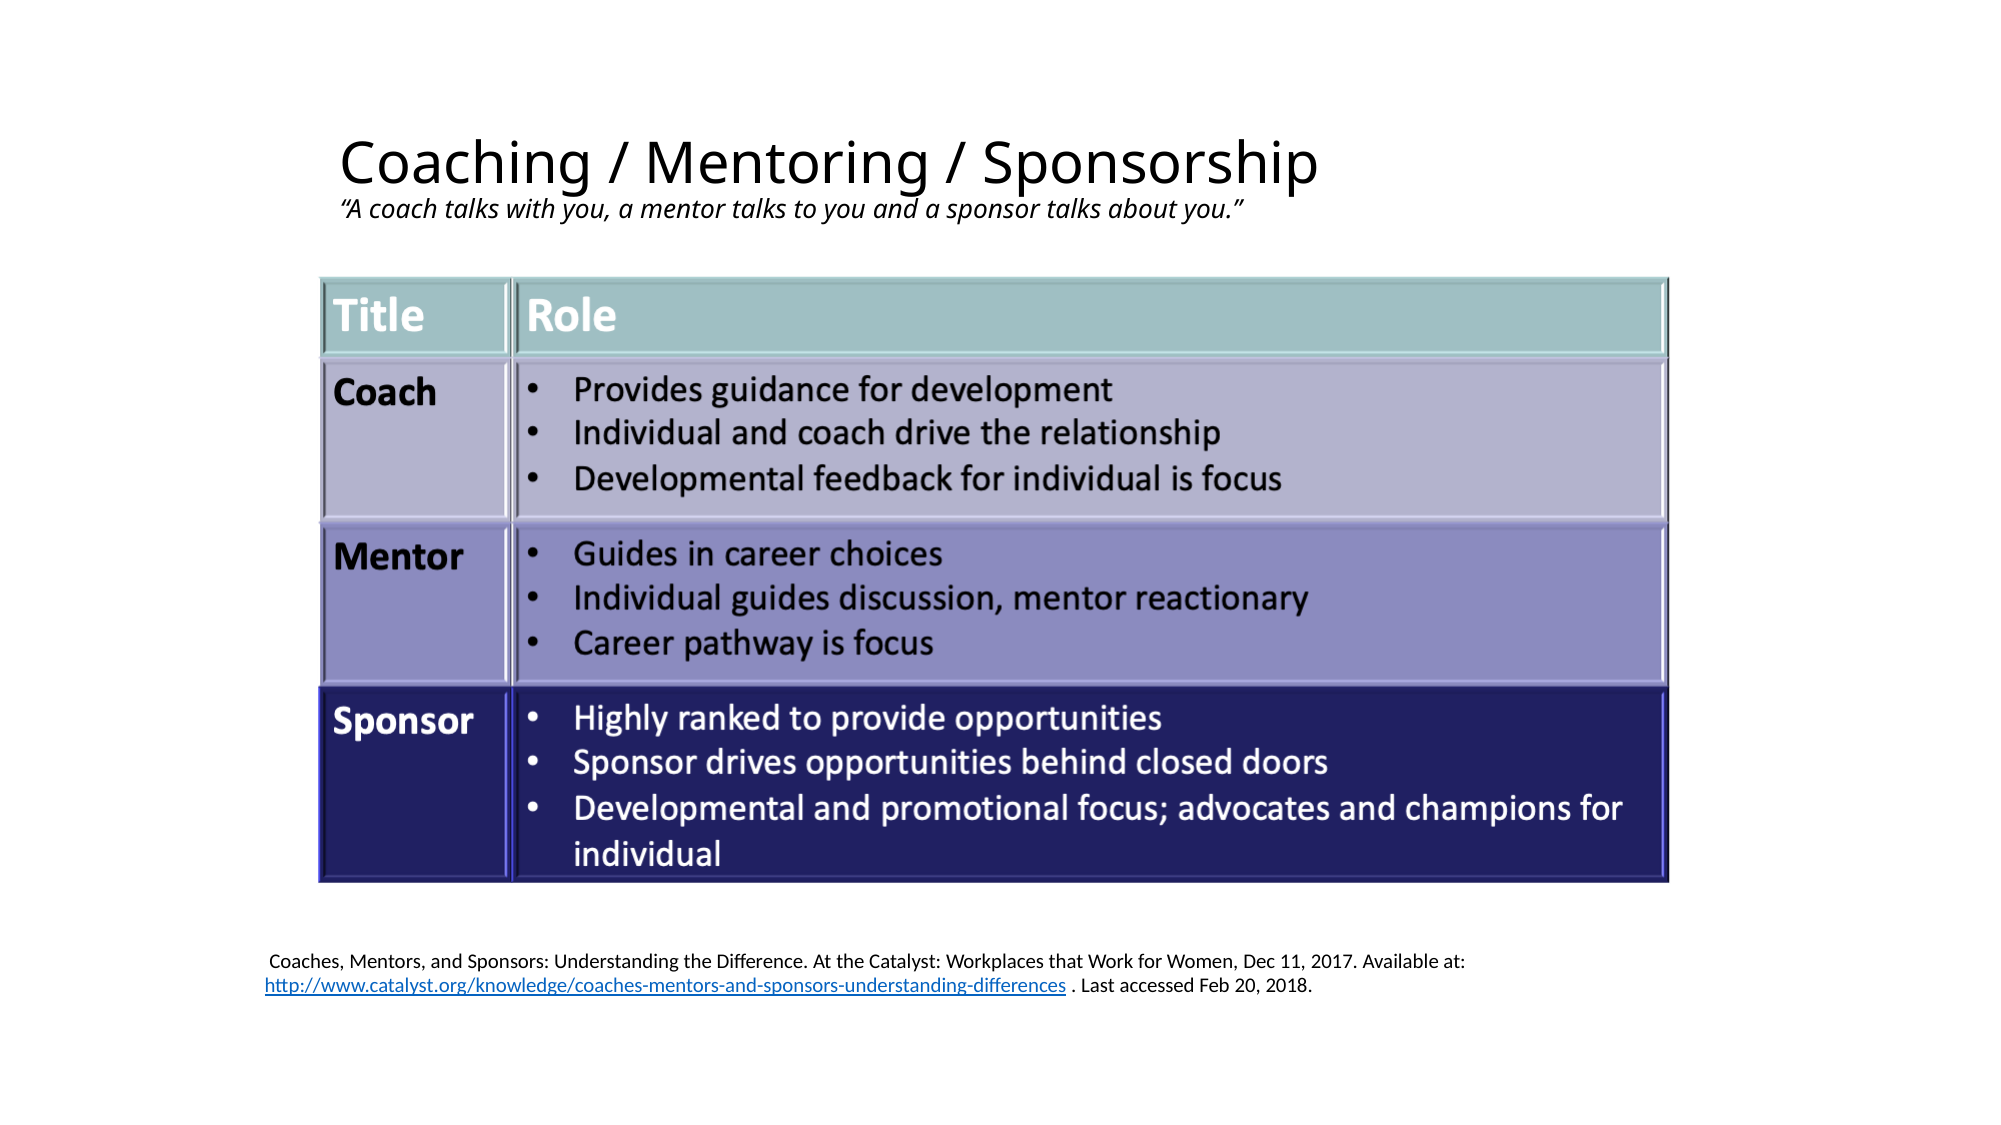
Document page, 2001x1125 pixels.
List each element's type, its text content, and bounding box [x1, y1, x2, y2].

text_box Coaches, Mentors, and Sponsors: Understanding the Difference. At the Catalyst: Workplaces that Work for Women, Dec 11, 2017. Available at: http://www.catalyst.org/knowledge/coaches-mentors-and-sponsors-understanding-differences . Last accessed Feb 20, 2018. [249, 939, 1750, 1005]
picture [314, 268, 1673, 898]
title Coaching / Mentoring / Sponsorship “A coach talks with you, a mentor talks to you and a sponsor talks about you.” [324, 125, 1675, 233]
